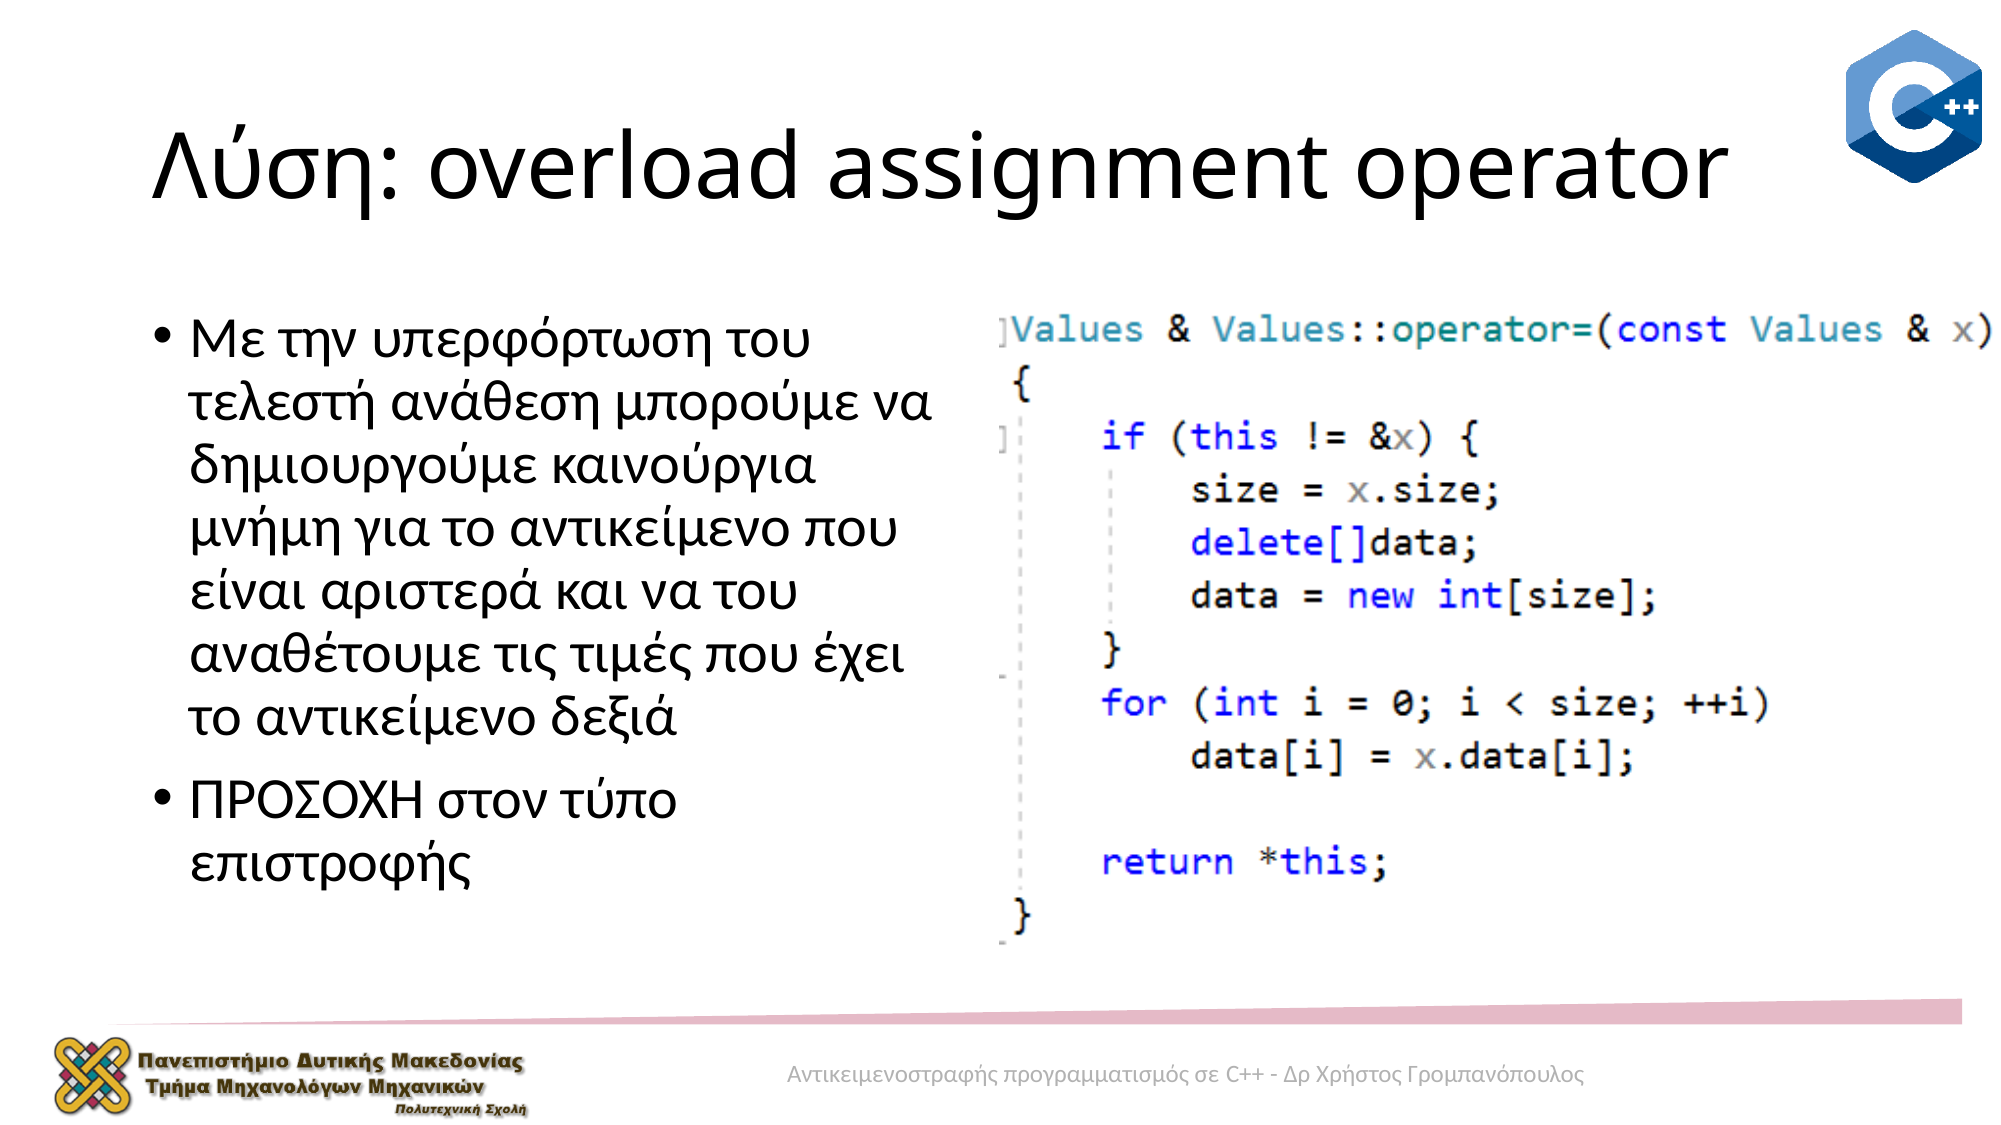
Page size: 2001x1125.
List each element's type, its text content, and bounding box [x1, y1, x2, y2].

picture [52, 1035, 530, 1120]
footer Αντικειμενοστραφής προγραμματισμός σε C++ - Δρ Χρήστος Γρομπανόπουλος [662, 1042, 1710, 1103]
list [999, 299, 2000, 949]
picture [1846, 30, 1982, 183]
list Με την υπερφόρτωση του τελεστή ανάθεση μπορούμε να δημιουργούμε καινούργια μνήμη για το αντικείμενο που είναι αριστερά και να του αναθέτουμε τις τιμές που έχει το αντικείμενο δεξιά ΠΡΟΣΟΧΗ στον τύπο επιστροφής [137, 299, 988, 1014]
title Λύση: overload assignment operator [137, 59, 1863, 278]
